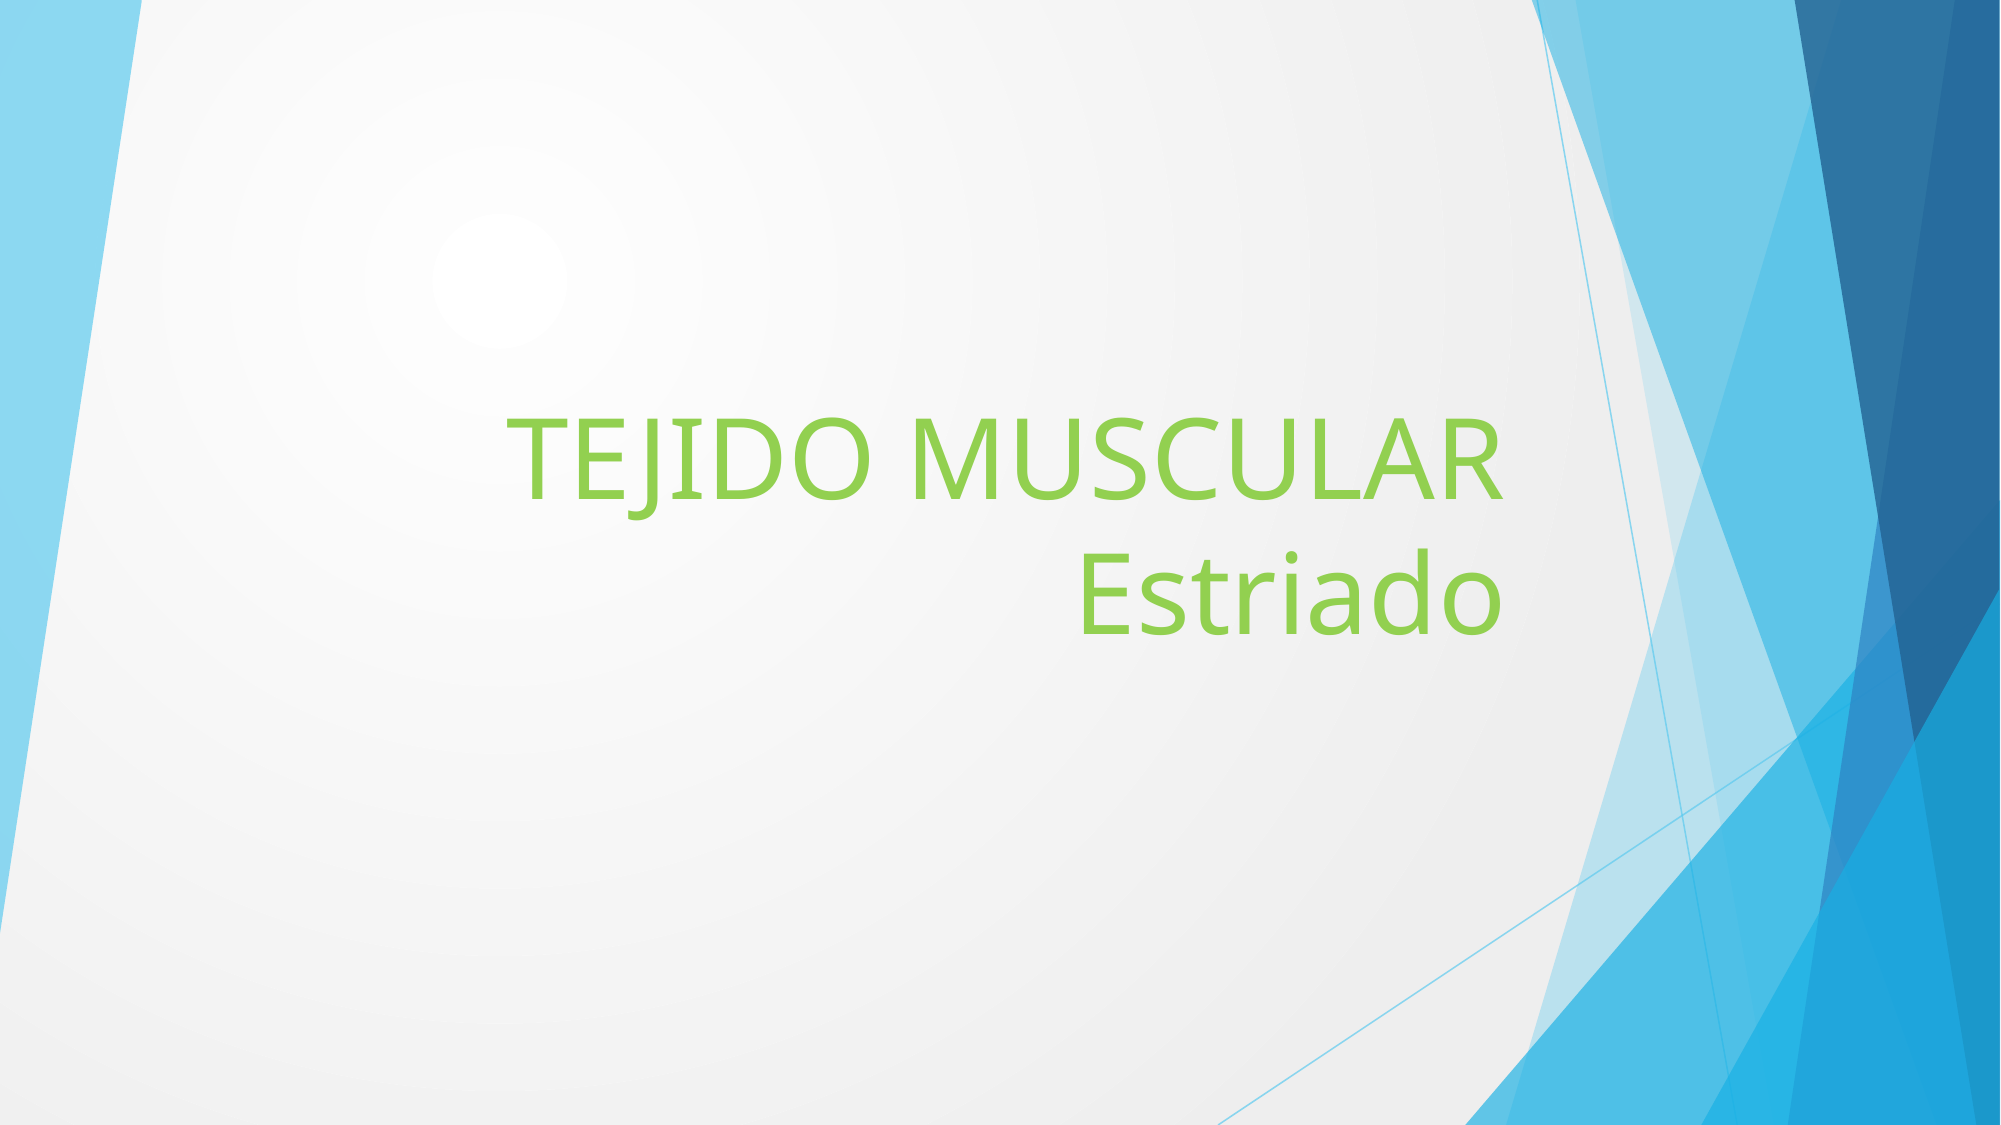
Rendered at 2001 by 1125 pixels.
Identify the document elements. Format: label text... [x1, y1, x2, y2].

title TEJIDO MUSCULAR Estriado [247, 394, 1522, 665]
